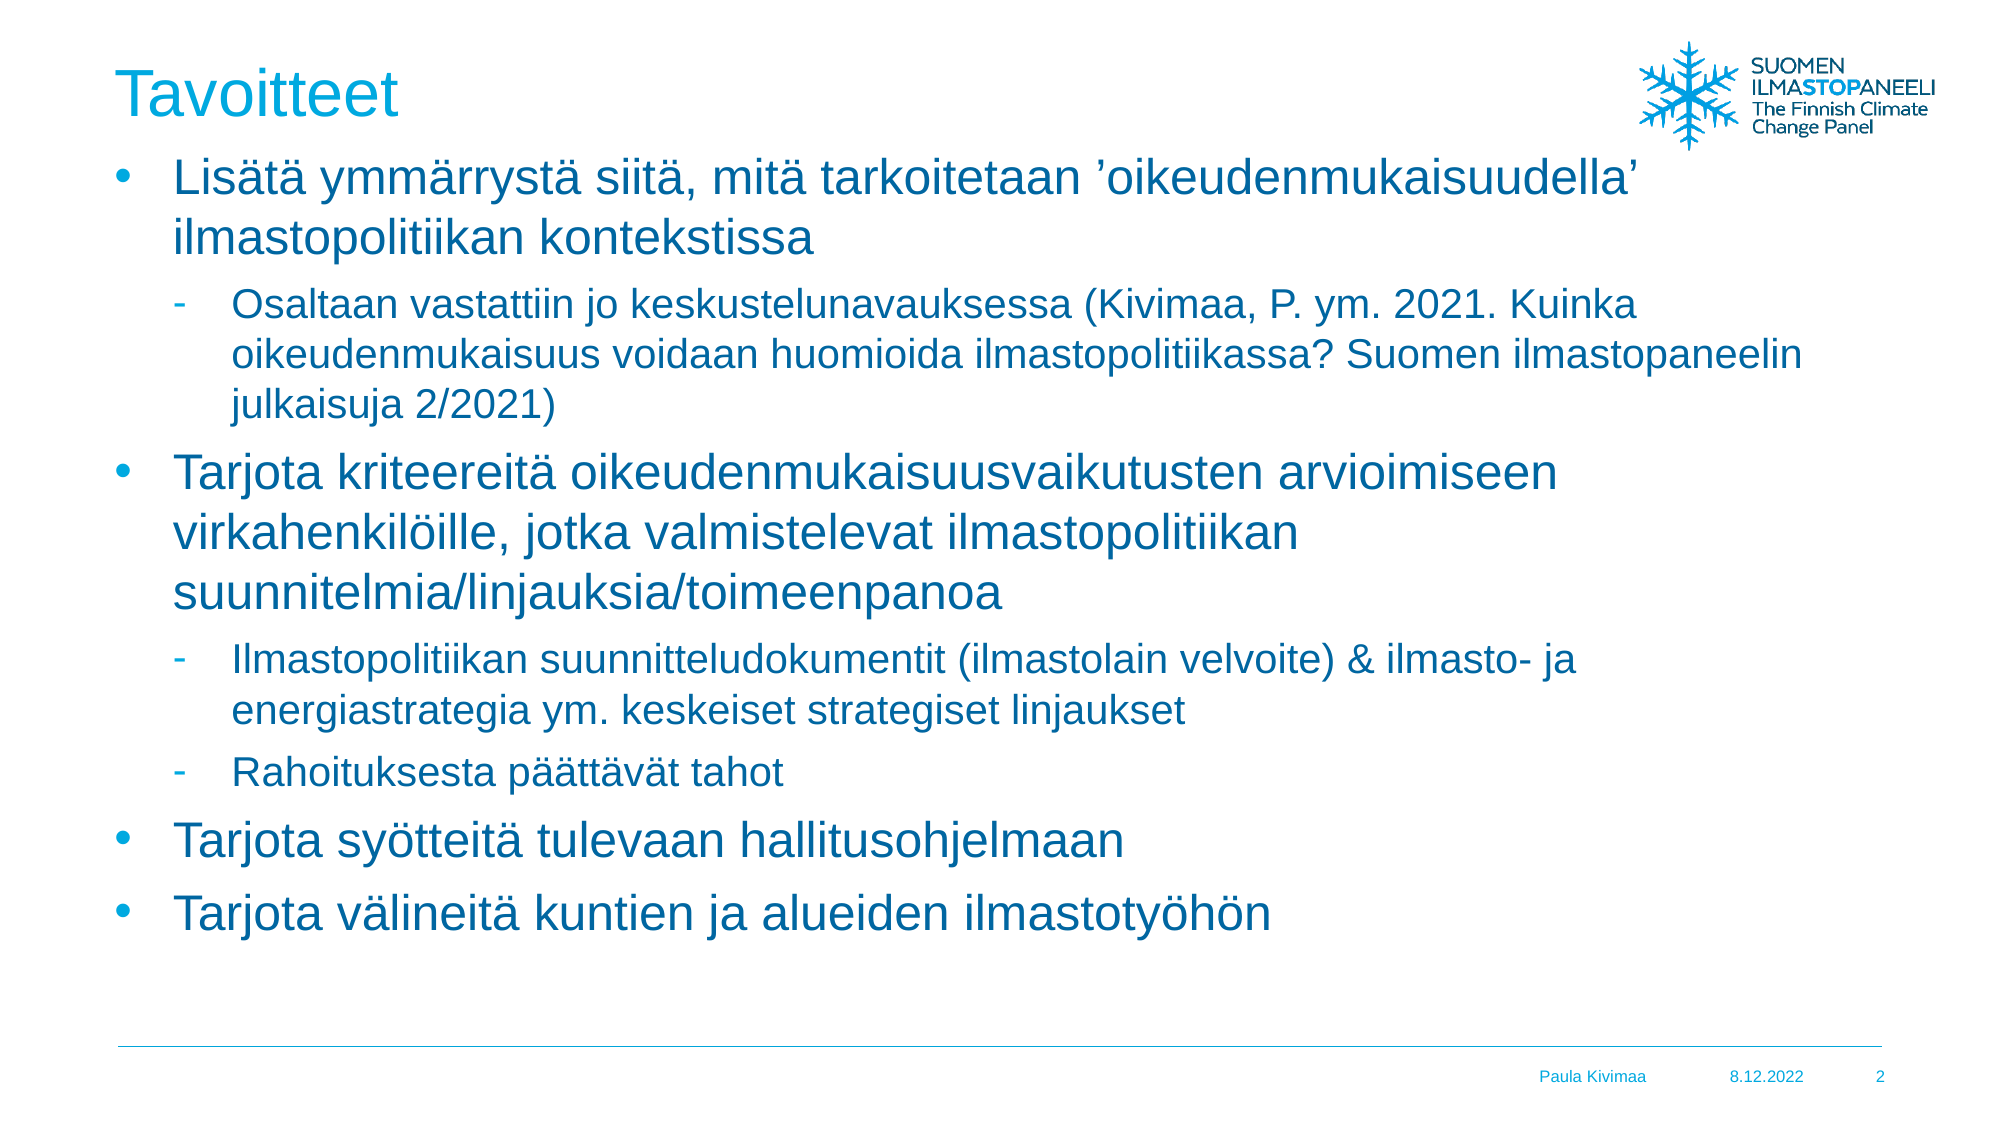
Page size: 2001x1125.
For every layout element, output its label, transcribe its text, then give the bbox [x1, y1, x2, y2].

picture [1638, 40, 1937, 151]
title Tavoitteet [99, 19, 1638, 137]
list Lisätä ymmärrystä siitä, mitä tarkoitetaan ’oikeudenmukaisuudella’ ilmastopolitiikan kontekstissa Osaltaan vastattiin jo keskustelunavauksessa (Kivimaa, P. ym. 2021. Kuinka oikeudenmukaisuus voidaan huomioida ilmastopolitiikassa? Suomen ilmastopaneelin julkaisuja 2/2021) Tarjota kriteereitä oikeudenmukaisuusvaikutusten arvioimiseen virkahenkilöille, jotka valmistelevat ilmastopolitiikan suunnitelmia/linjauksia/toimeenpanoa Ilmastopolitiikan suunnitteludokumentit (ilmastolain velvoite) & ilmasto- ja energiastrategia ym. keskeiset strategiset linjaukset Rahoituksesta päättävät tahot Tarjota syötteitä tulevaan hallitusohjelmaan Tarjota välineitä kuntien ja alueiden ilmastotyöhön [99, 137, 1900, 1000]
slide_number 2 [1819, 1058, 1900, 1094]
footer Paula Kivimaa [102, 1058, 1662, 1094]
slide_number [1662, 1058, 1819, 1094]
